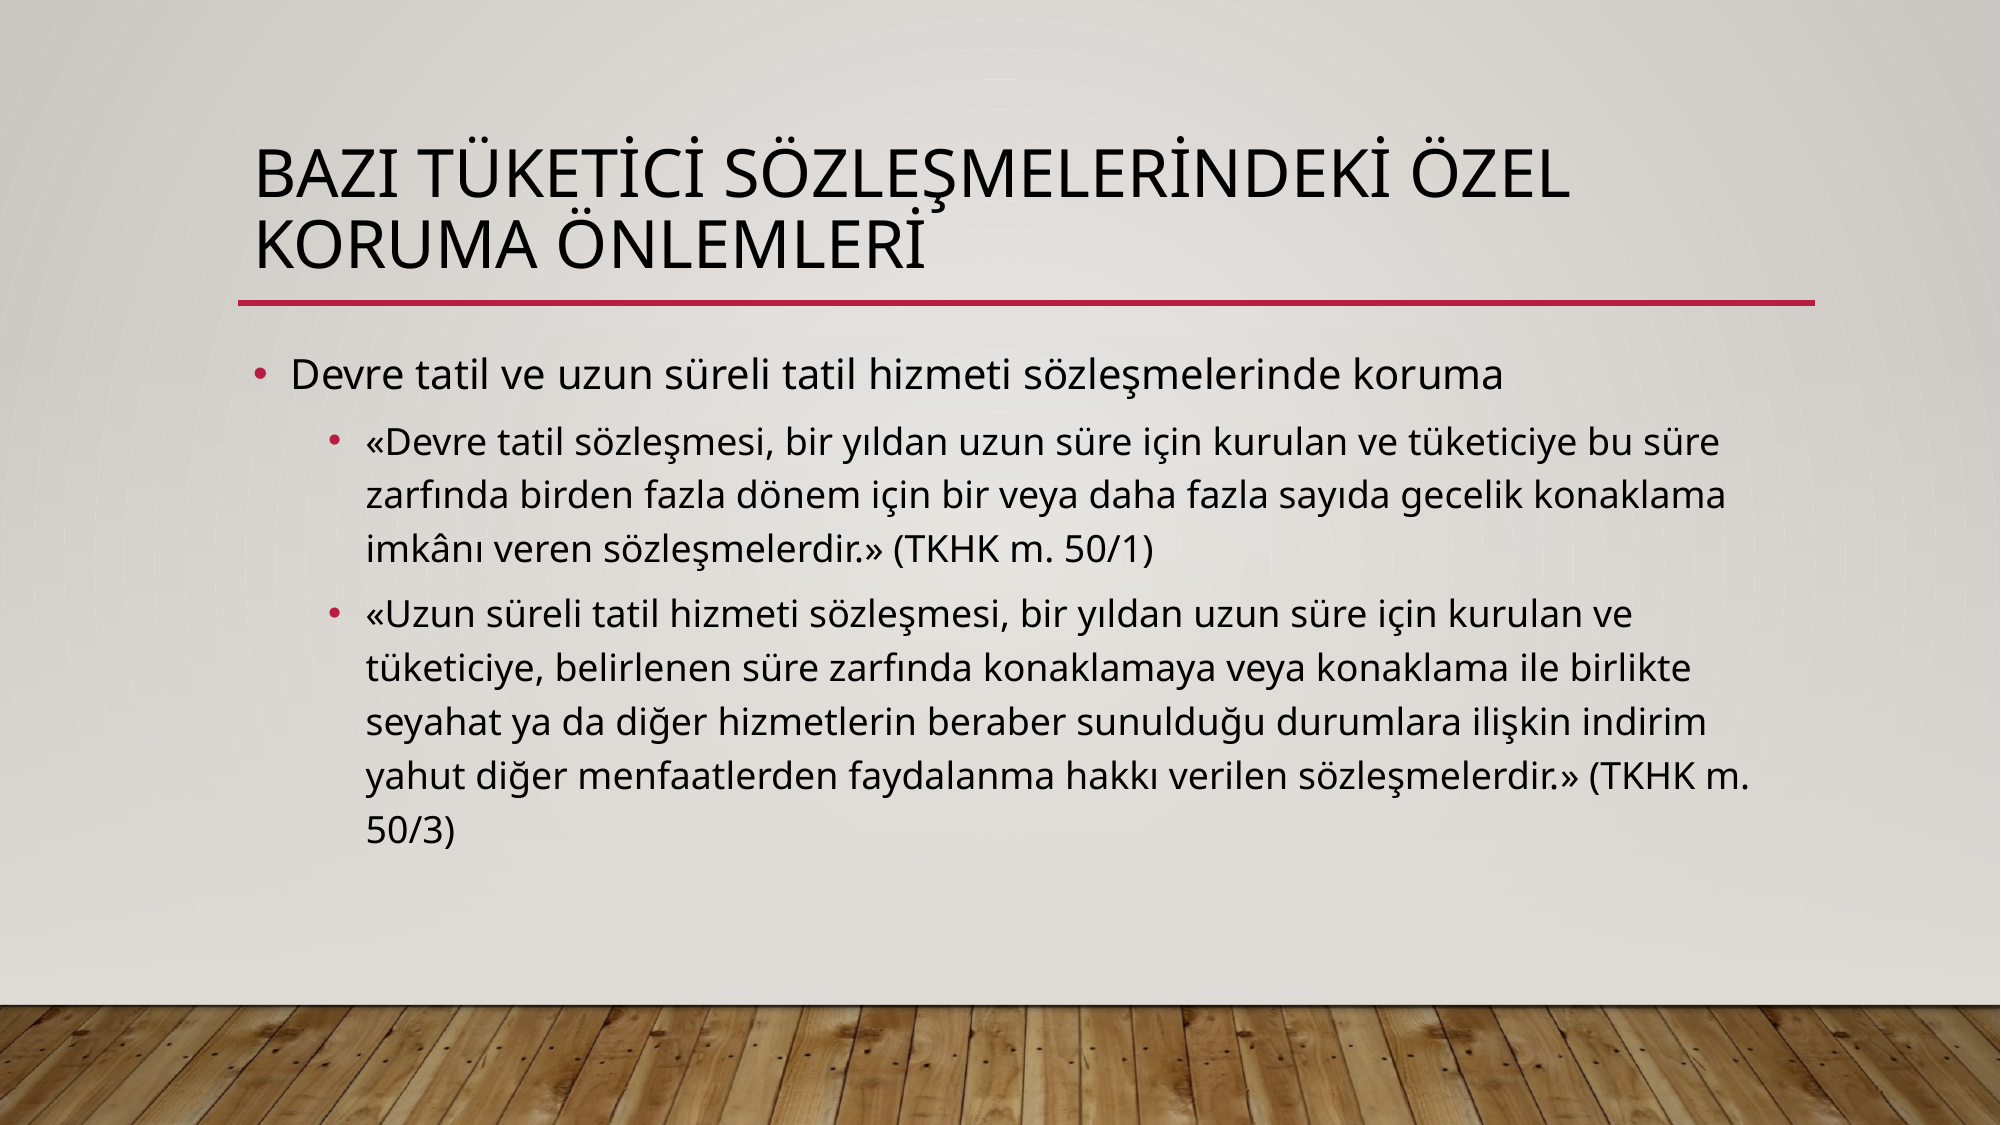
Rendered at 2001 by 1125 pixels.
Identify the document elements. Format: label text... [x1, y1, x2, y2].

list Devre tatil ve uzun süreli tatil hizmeti sözleşmelerinde koruma «Devre tatil sözleşmesi, bir yıldan uzun süre için kurulan ve tüketiciye bu süre zarfında birden fazla dönem için bir veya daha fazla sayıda gecelik konaklama imkânı veren sözleşmelerdir.» (TKHK m. 50/1) «Uzun süreli tatil hizmeti sözleşmesi, bir yıldan uzun süre için kurulan ve tüketiciye, belirlenen süre zarfında konaklamaya veya konaklama ile birlikte seyahat ya da diğer hizmetlerin beraber sunulduğu durumlara ilişkin indirim yahut diğer menfaatlerden faydalanma hakkı verilen sözleşmelerdir.» (TKHK m. 50/3) [238, 330, 1814, 897]
picture [0, 1005, 2000, 1125]
title Bazı tüketici sözleşmelerindeki özel koruma önlemleri [238, 131, 1814, 305]
